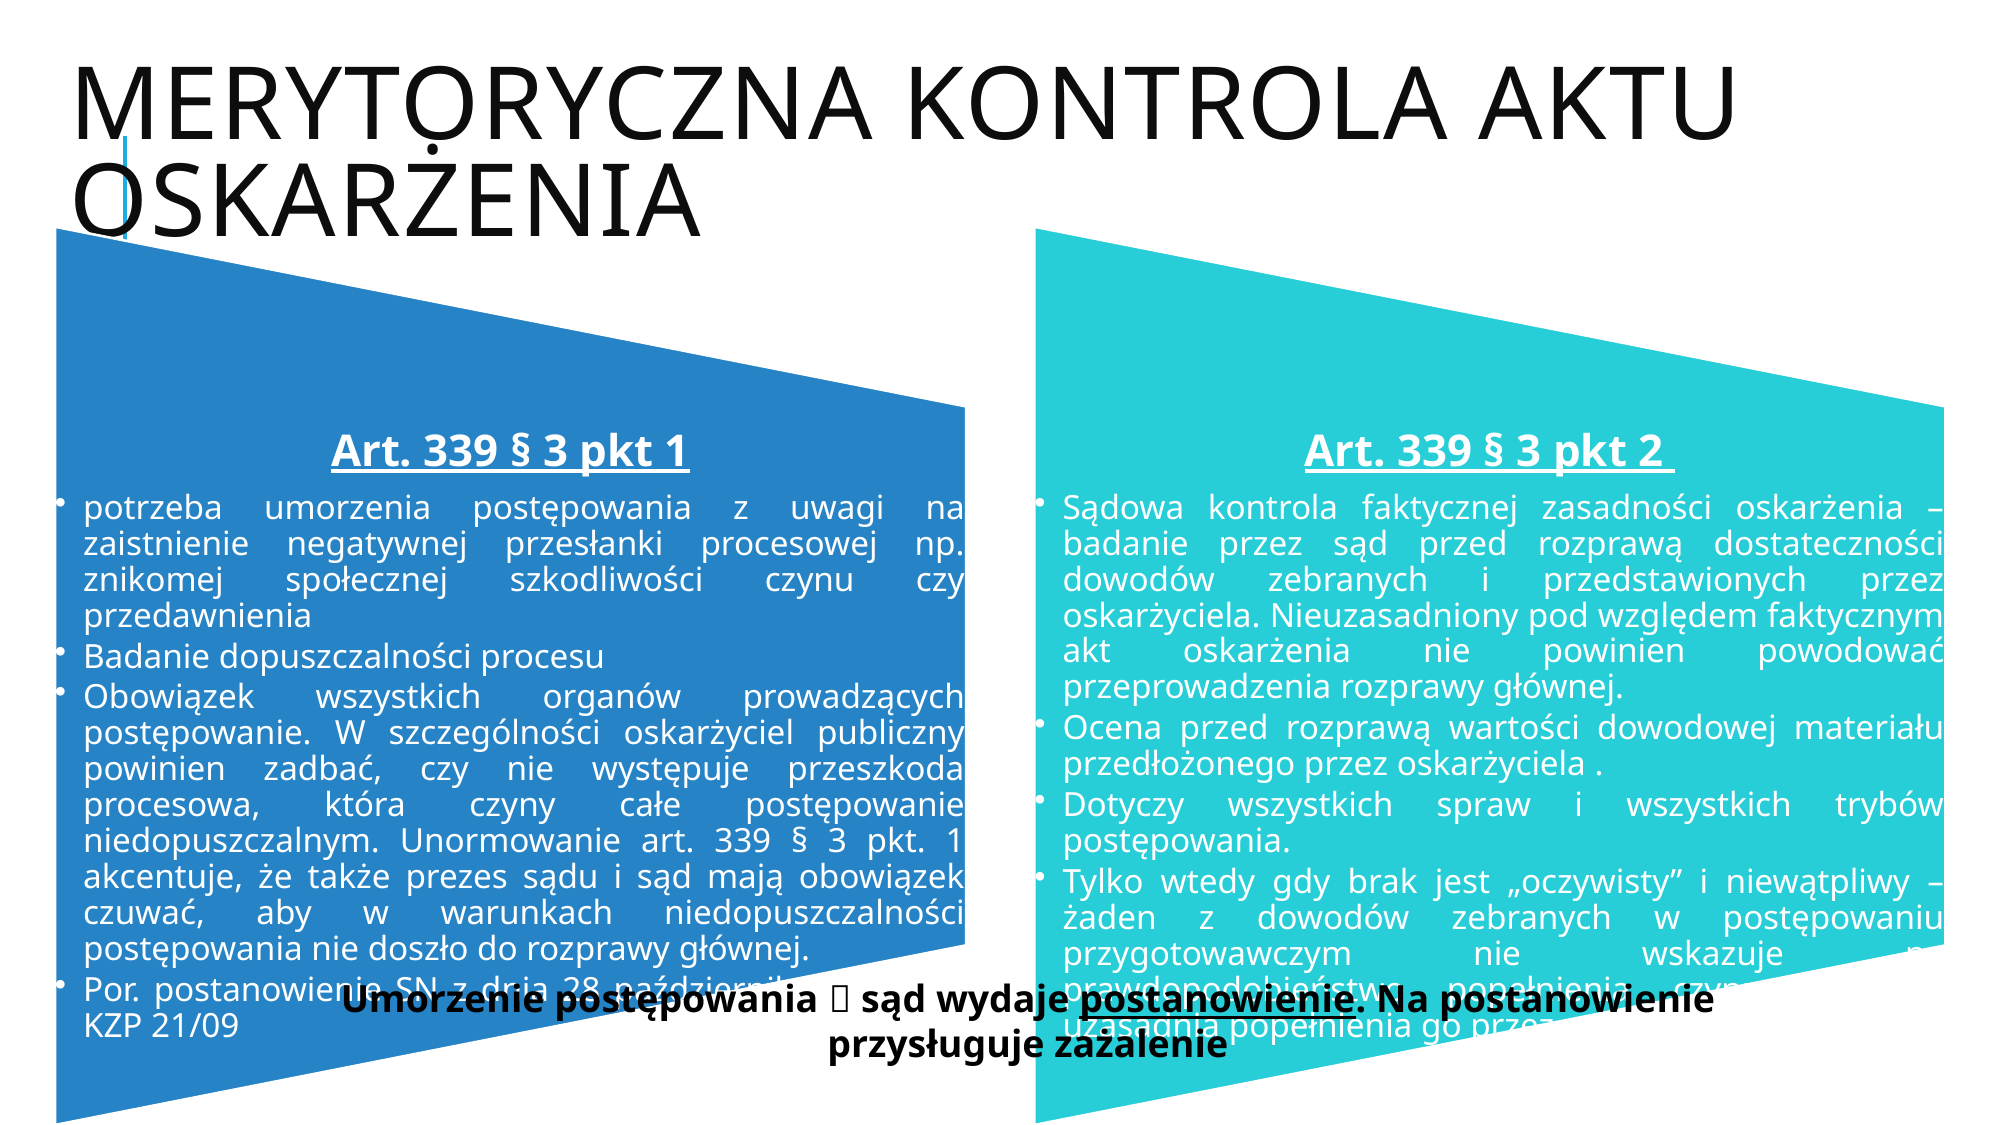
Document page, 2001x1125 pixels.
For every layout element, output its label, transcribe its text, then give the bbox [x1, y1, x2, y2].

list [53, 226, 1947, 1125]
title Merytoryczna kontrola aktu oskarżenia [54, 53, 1947, 222]
